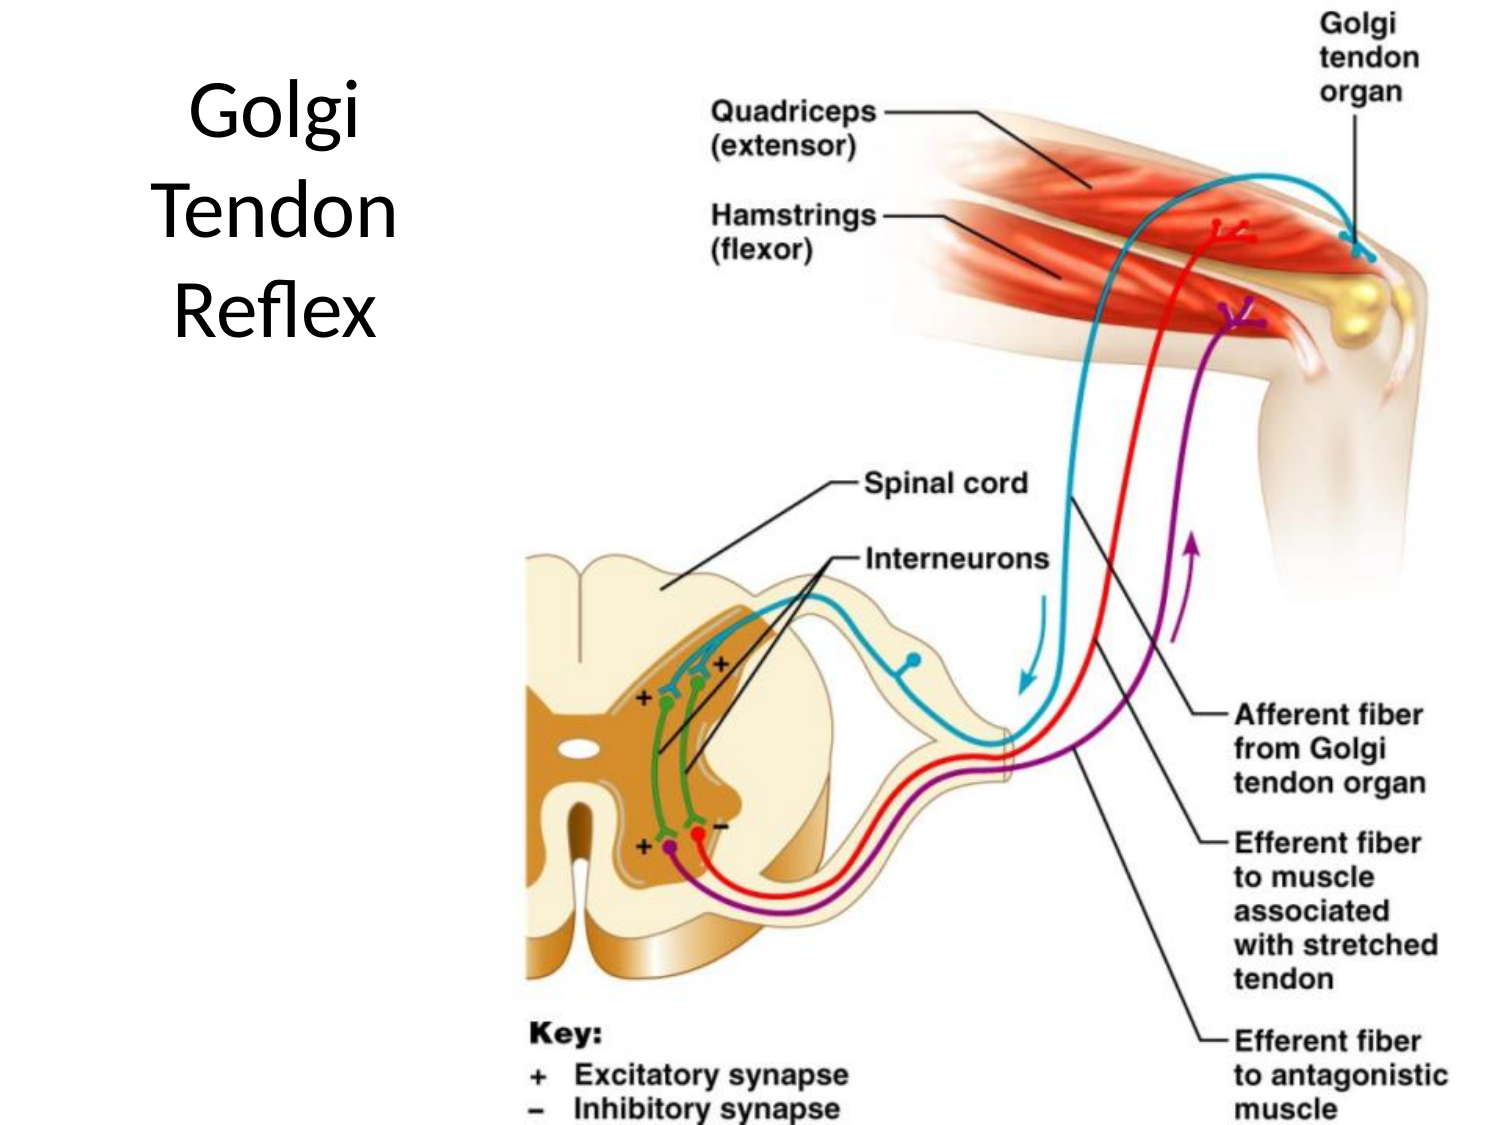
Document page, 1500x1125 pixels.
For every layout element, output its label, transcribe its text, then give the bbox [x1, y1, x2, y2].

picture [512, 0, 1461, 1125]
title Golgi Tendon Reflex [75, 45, 475, 363]
